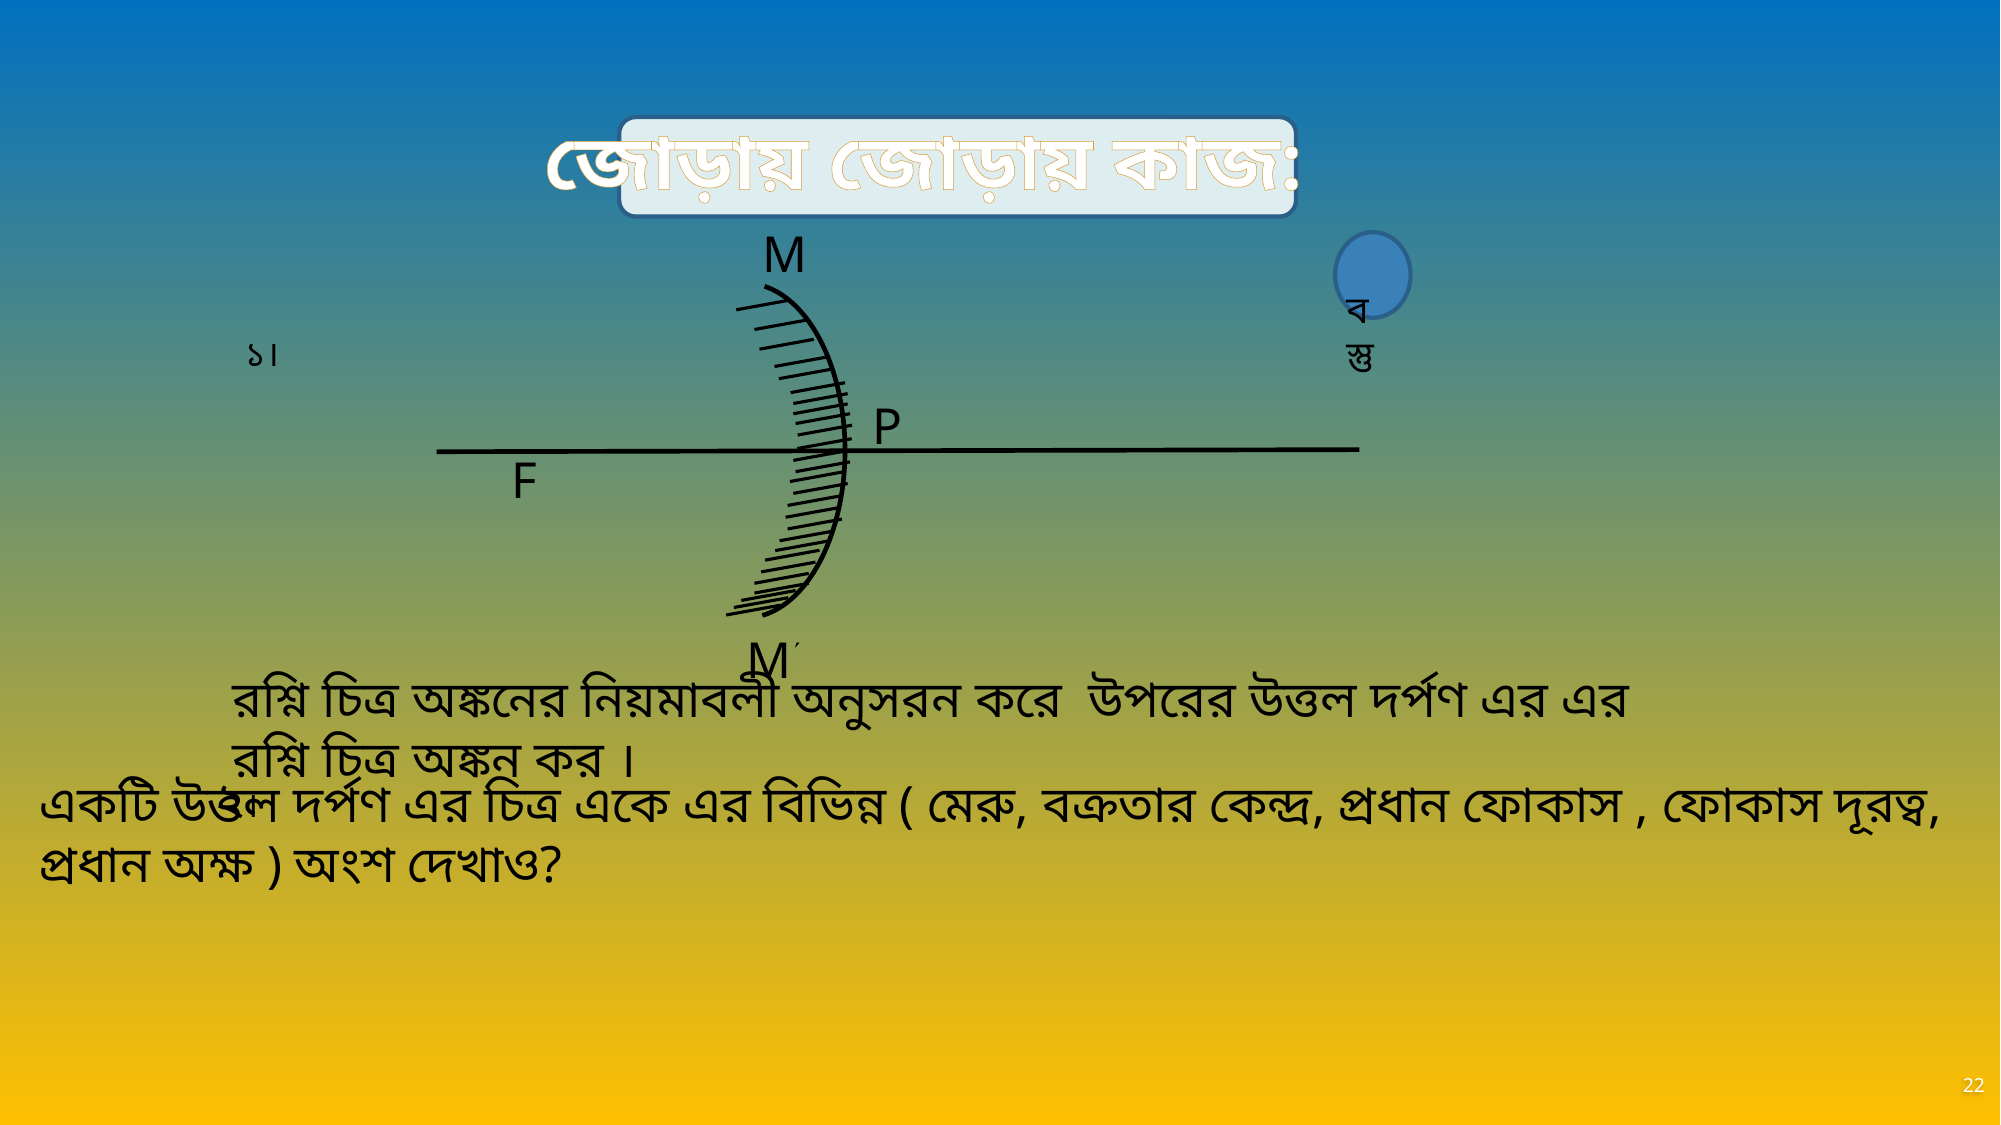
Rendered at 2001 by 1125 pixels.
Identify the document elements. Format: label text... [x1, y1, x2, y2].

text_box রশ্নি চিত্র অঙ্কনের নিয়মাবলী অনুসরন করে উপরের উত্তল দর্পণ এর এর রশ্নি চিত্র অঙ্কন কর । [1416, 660, 1662, 758]
slide_number 22 [1879, 1058, 2000, 1125]
text_box জোড়ায় জোড়ায় কাজ: [408, 104, 1459, 213]
text_box রশ্নি চিত্র অঙ্কনের নিয়মাবলী অনুসরন করে উপরের উত্তল দর্পণ এর এর রশ্নি চিত্র অঙ্কন কর । [217, 660, 431, 758]
text_box ১। [229, 323, 294, 381]
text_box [204, 759, 1747, 902]
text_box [436, 215, 1411, 758]
